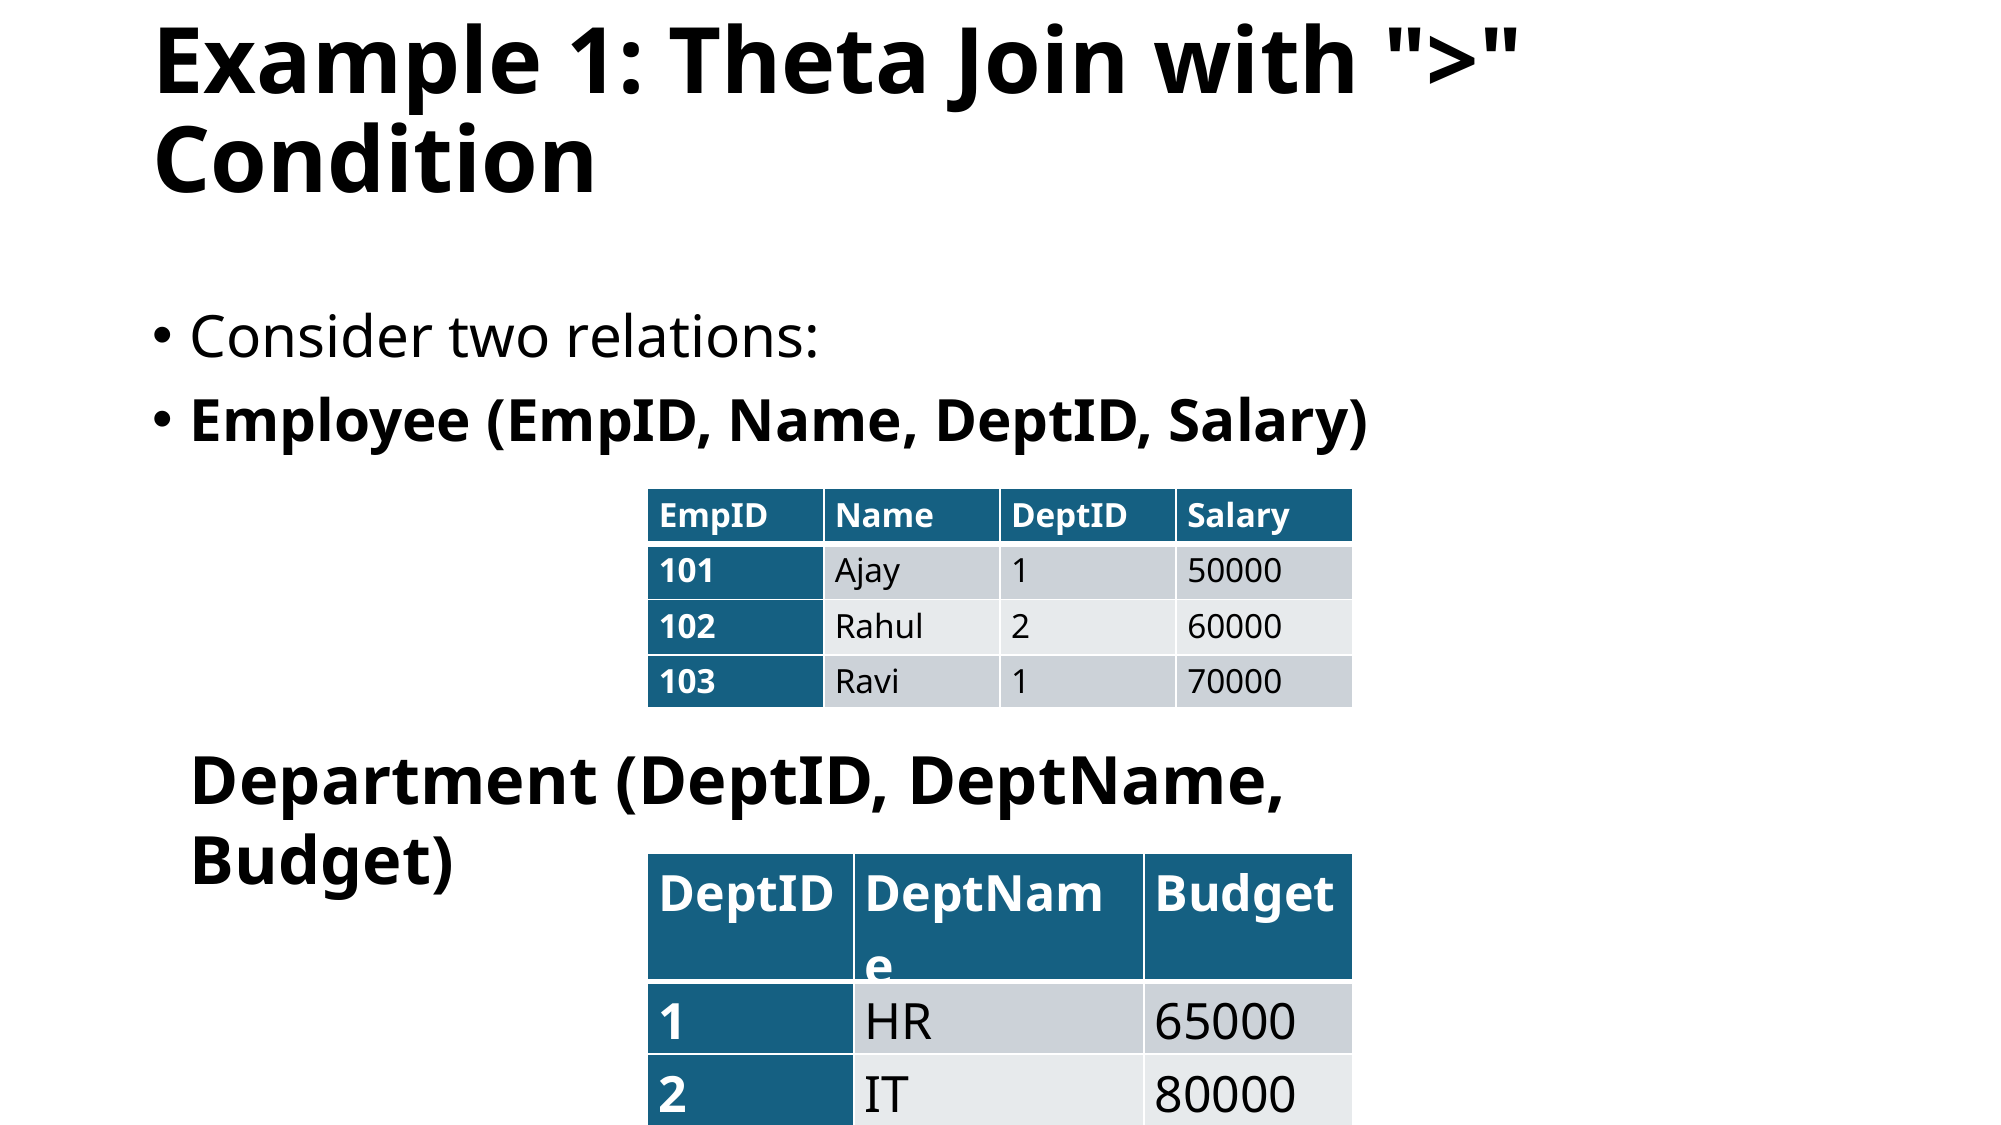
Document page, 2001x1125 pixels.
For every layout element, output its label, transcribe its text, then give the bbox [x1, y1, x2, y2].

table_header DeptID [1001, 489, 1175, 541]
table_cell Ajay [825, 547, 999, 599]
table_cell 2 [648, 1055, 853, 1125]
table_cell 102 [648, 600, 823, 654]
title Example 1: Theta Join with ">" Condition [137, 59, 1863, 278]
table_cell 60000 [1177, 600, 1352, 654]
table_cell 1 [648, 984, 853, 1053]
table_cell HR [855, 984, 1143, 1053]
text_box Department (DeptID, DeptName, Budget) [175, 730, 1546, 906]
table_cell IT [855, 1055, 1143, 1125]
table_cell 1 [1001, 547, 1175, 599]
table_cell 101 [648, 547, 823, 599]
table_header Salary [1177, 489, 1352, 541]
table_cell 50000 [1177, 547, 1352, 599]
table_header DeptID [648, 854, 853, 979]
table_header Name [825, 489, 999, 541]
table_cell 65000 [1145, 984, 1352, 1053]
table_cell 1 [1001, 656, 1175, 707]
table_cell 80000 [1145, 1055, 1352, 1125]
table_cell 2 [1001, 600, 1175, 654]
table_header EmpID [648, 489, 823, 541]
table_cell 70000 [1177, 656, 1352, 707]
table_header DeptName [855, 854, 1143, 979]
table_cell Ravi [825, 656, 999, 707]
table_cell 103 [648, 656, 823, 707]
table_header Budget [1145, 854, 1352, 979]
list Consider two relations: Employee (EmpID, Name, DeptID, Salary) [137, 299, 1863, 1014]
table_cell Rahul [825, 600, 999, 654]
